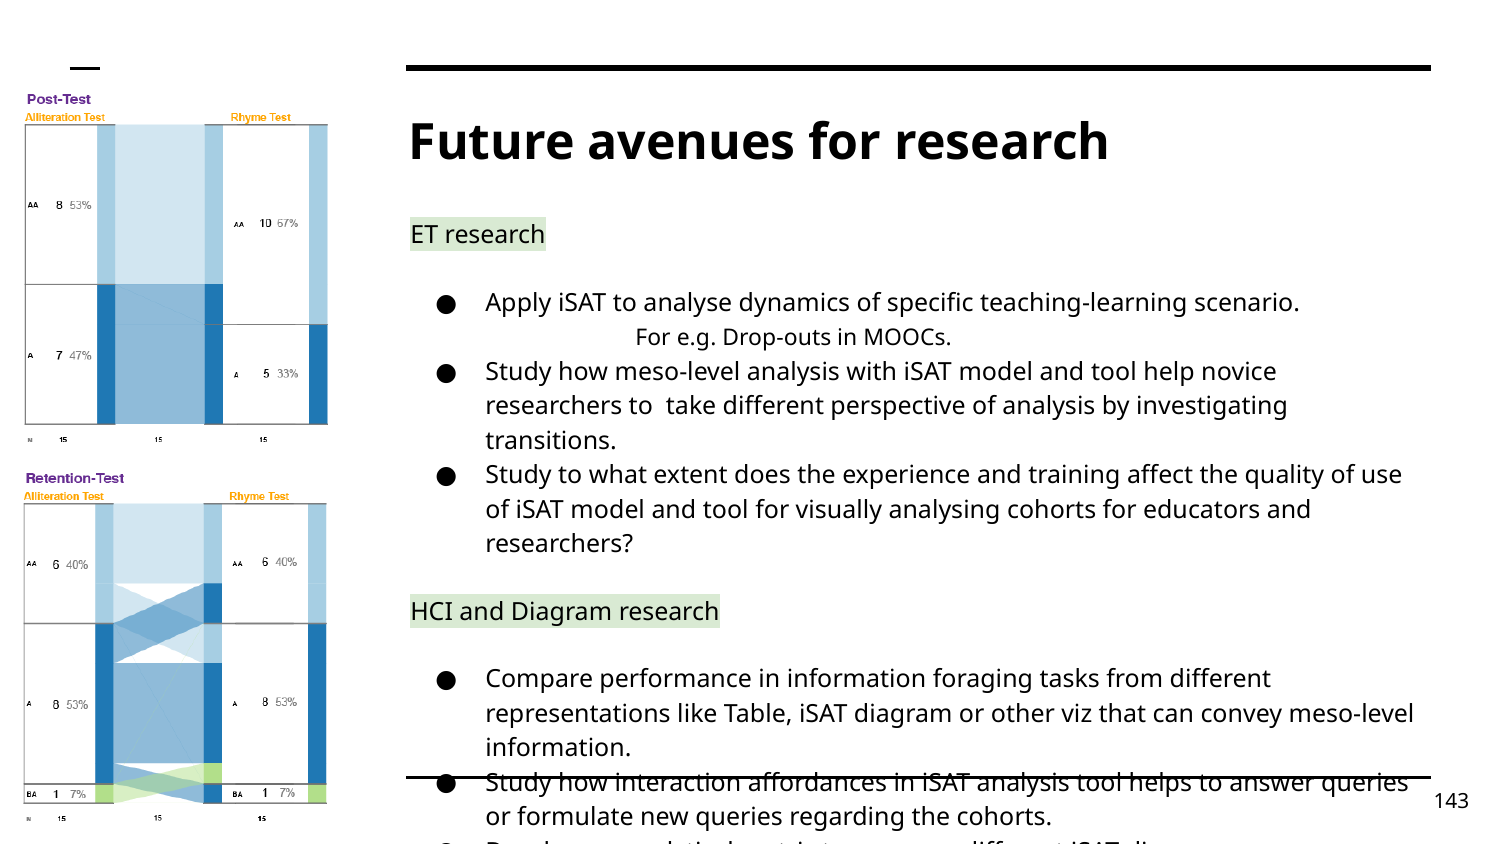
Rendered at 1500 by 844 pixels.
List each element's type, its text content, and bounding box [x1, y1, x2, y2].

list ET research Apply iSAT to analyse dynamics of specific teaching-learning scenario. For e.g. Drop-outs in MOOCs. Study how meso-level analysis with iSAT model and tool help novice researchers to take different perspective of analysis by investigating transitions. Study to what extent does the experience and training affect the quality of use of iSAT model and tool for visually analysing cohorts for educators and researchers? HCI and Diagram research Compare performance in information foraging tasks from different representations like Table, iSAT diagram or other viz that can convey meso-level information. Study how interaction affordances in iSAT analysis tool helps to answer queries or formulate new queries regarding the cohorts. Develop an analytical metric to compare different iSAT diagrams. [395, 199, 1433, 770]
picture [17, 78, 331, 455]
slide_number ‹#› [1394, 769, 1484, 834]
title Future avenues for research [393, 94, 1431, 199]
picture [17, 458, 331, 834]
